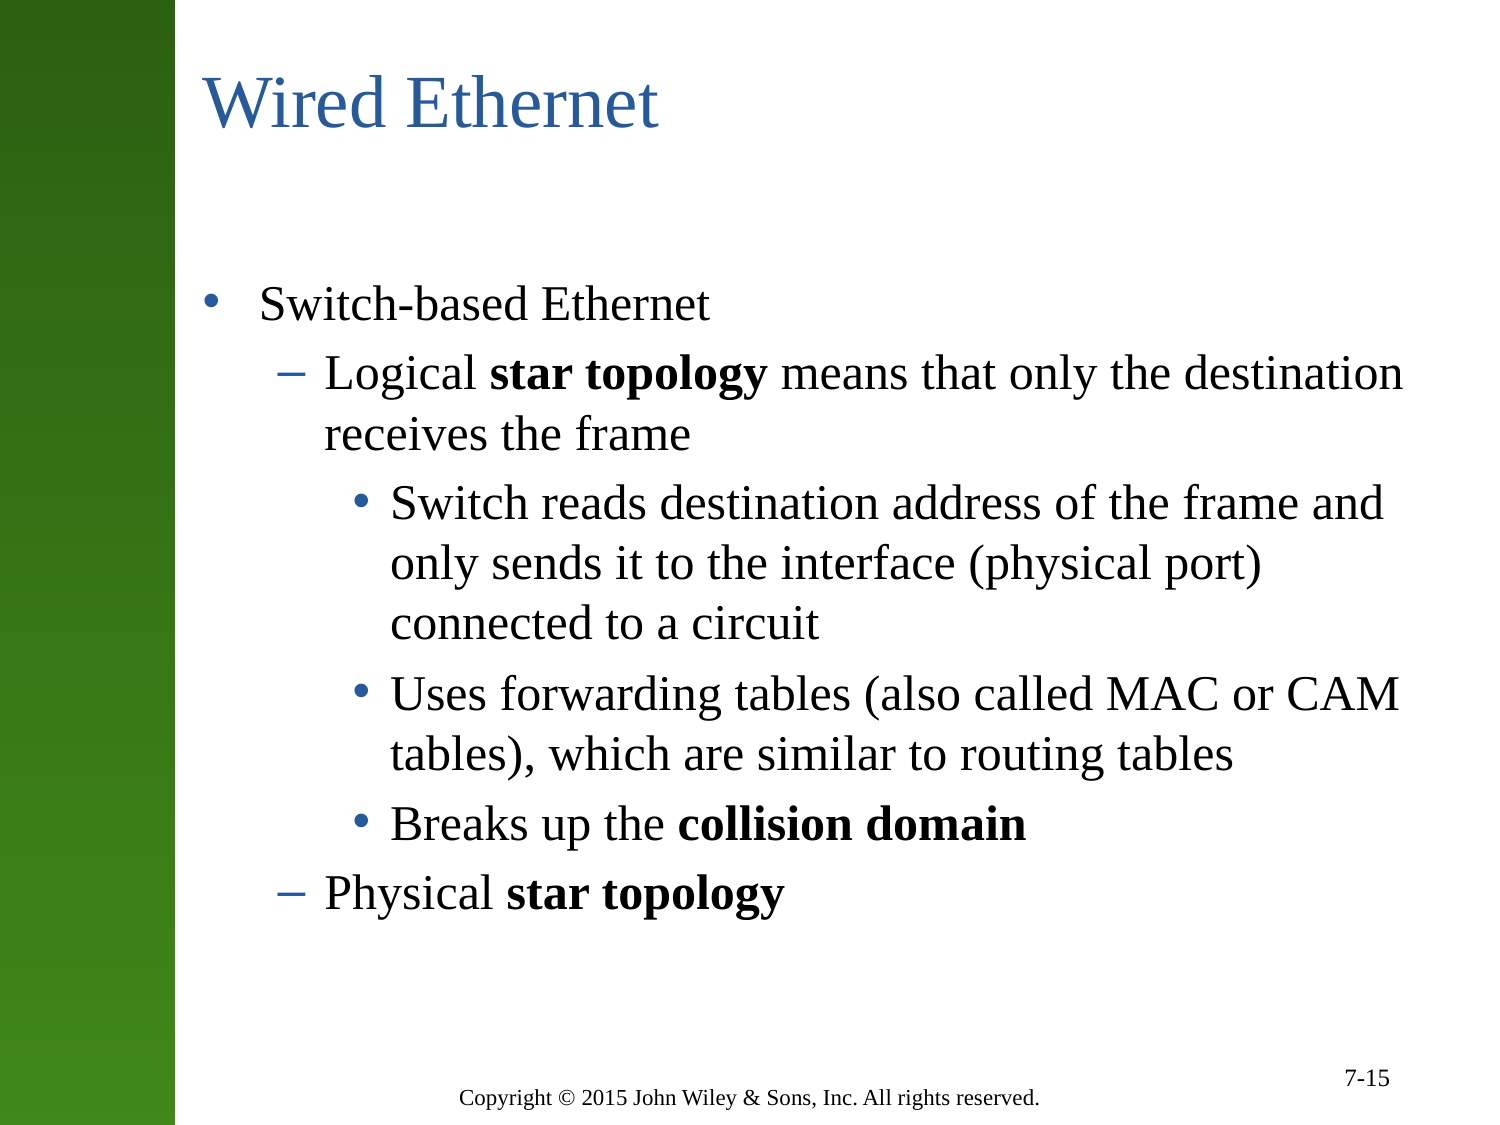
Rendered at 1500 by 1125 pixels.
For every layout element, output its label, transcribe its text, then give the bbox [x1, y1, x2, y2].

list Switch-based Ethernet Logical star topology means that only the destination receives the frame Switch reads destination address of the frame and only sends it to the interface (physical port) connected to a circuit Uses forwarding tables (also called MAC or CAM tables), which are similar to routing tables Breaks up the collision domain Physical star topology [187, 262, 1450, 1005]
title Wired Ethernet [187, 45, 1450, 233]
